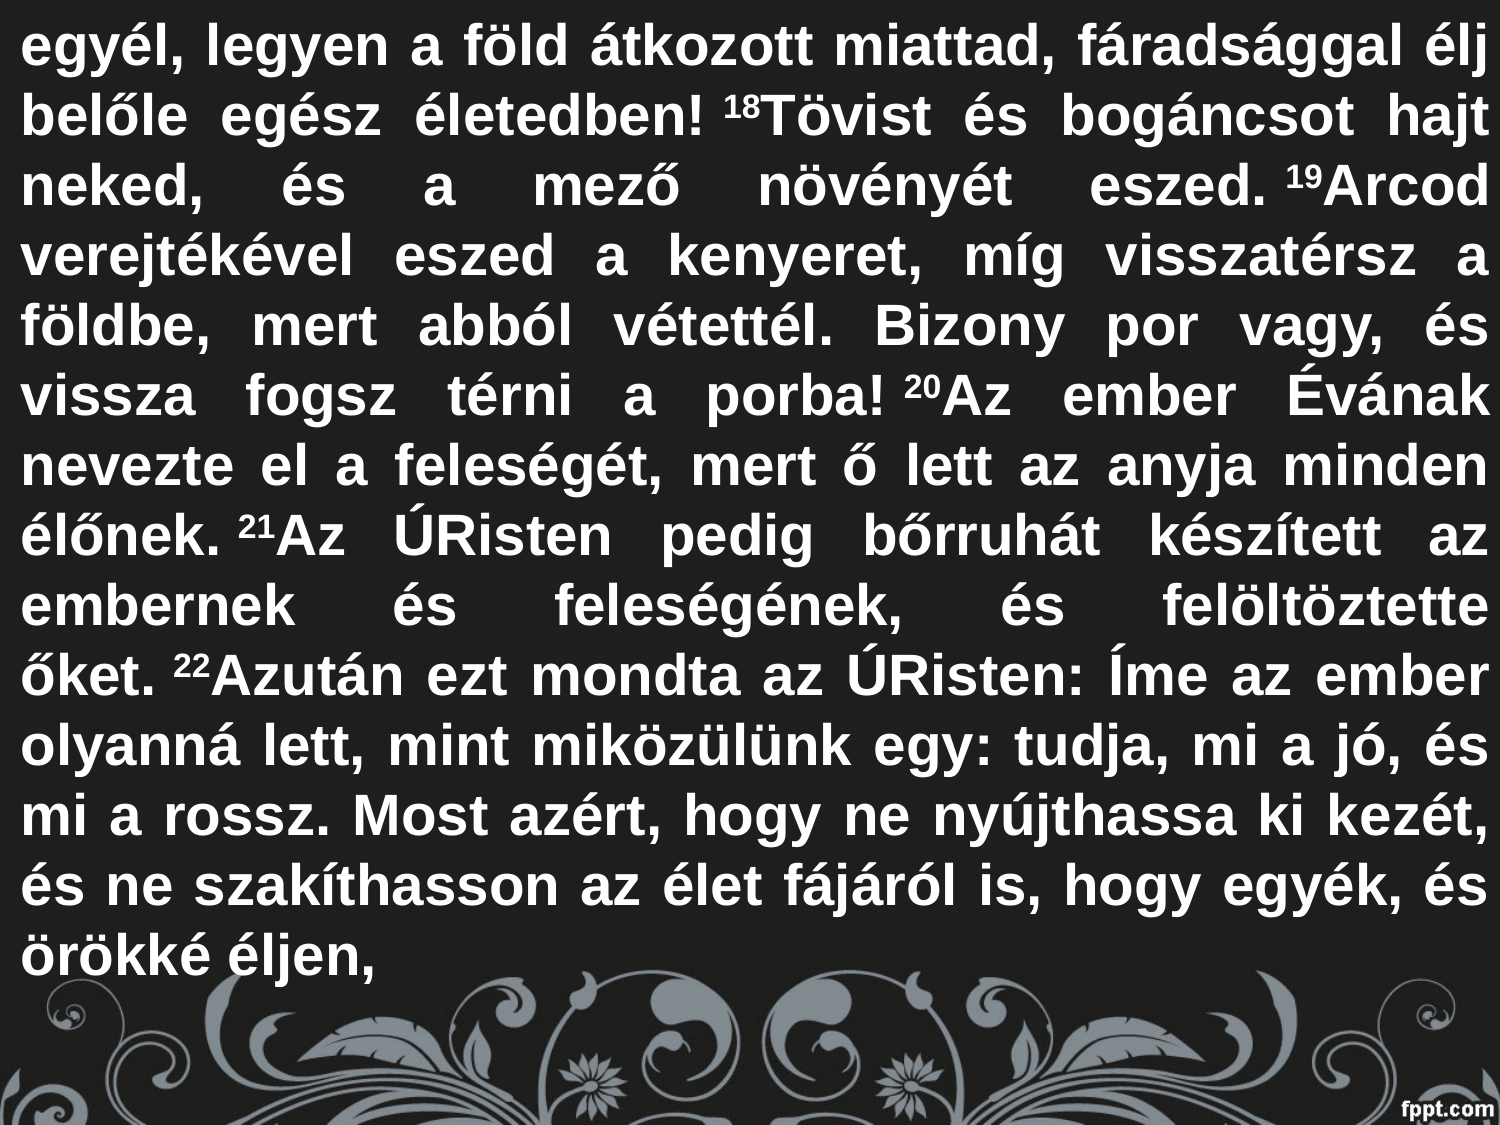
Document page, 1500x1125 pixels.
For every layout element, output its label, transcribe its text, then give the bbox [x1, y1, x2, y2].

text_box egyél, legyen a föld átkozott miattad, fáradsággal élj belőle egész életedben! 18Tövist és bogáncsot hajt neked, és a mező növényét eszed. 19Arcod verejtékével eszed a kenyeret, míg visszatérsz a földbe, mert abból vétettél. Bizony por vagy, és vissza fogsz térni a porba! 20Az ember Évának nevezte el a feleségét, mert ő lett az anyja minden élőnek. 21Az ÚRisten pedig bőrruhát készített az embernek és feleségének, és felöltöztette őket. 22Azután ezt mondta az ÚRisten: Íme az ember olyanná lett, mint miközülünk egy: tudja, mi a jó, és mi a rossz. Most azért, hogy ne nyújthassa ki kezét, és ne szakíthasson az élet fájáról is, hogy egyék, és örökké éljen, [5, 0, 1500, 995]
picture [0, 0, 1500, 1125]
